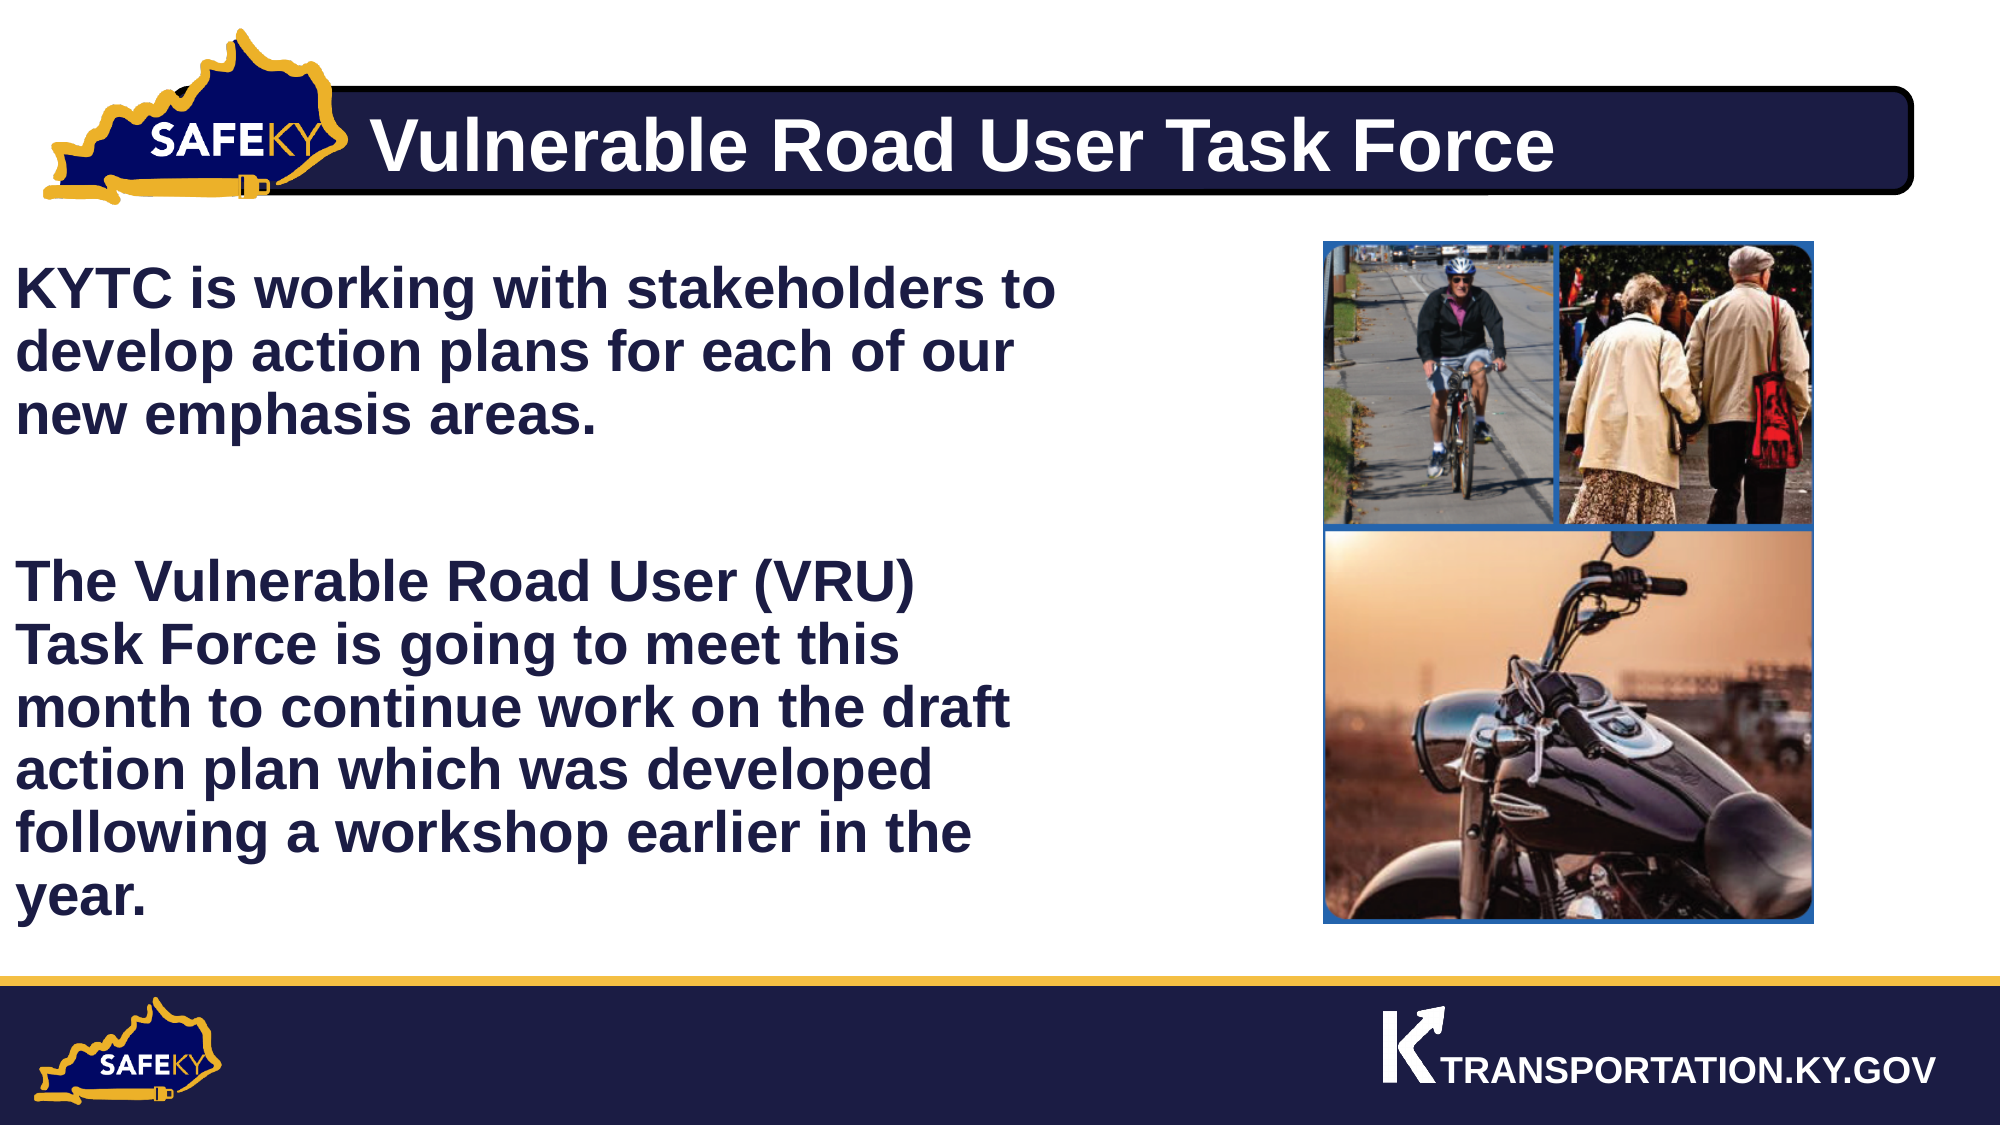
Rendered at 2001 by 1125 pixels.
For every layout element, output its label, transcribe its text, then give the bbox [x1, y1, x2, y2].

list KYTC is working with stakeholders to develop action plans for each of our new emphasis areas. The Vulnerable Road User (VRU) Task Force is going to meet this month to continue work on the draft action plan which was developed following a workshop earlier in the year. [0, 250, 1074, 970]
text_box [0, 980, 2000, 1125]
title Vulnerable Road User Task Force [354, 70, 2000, 224]
picture [1383, 1006, 1445, 1083]
picture [34, 995, 225, 1106]
picture [1323, 241, 1814, 924]
picture [43, 26, 354, 207]
text_box TRANSPORTATION.KY.GOV [1425, 1039, 1952, 1099]
